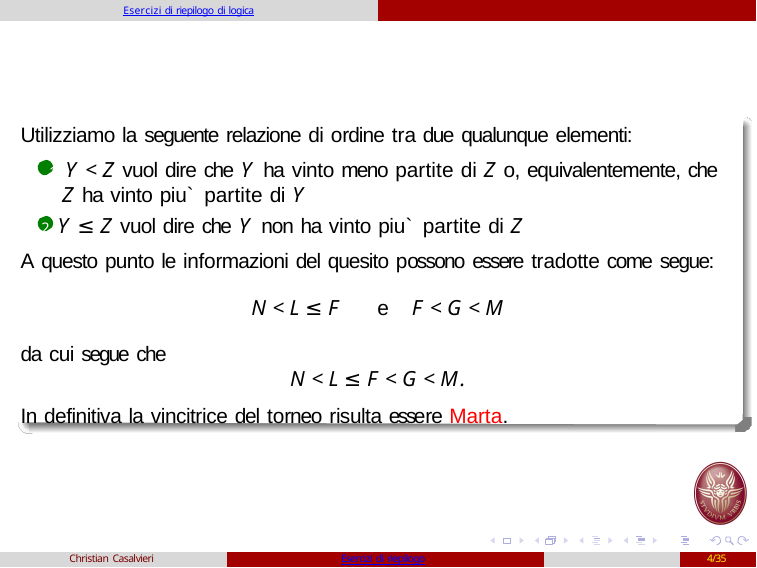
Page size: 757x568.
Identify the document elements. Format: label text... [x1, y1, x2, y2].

text_box [226, 551, 544, 567]
text_box [680, 551, 756, 567]
text_box [29, 425, 736, 433]
text_box [0, 551, 226, 567]
text_box Utilizziamo la seguente relazione di ordine tra due qualunque elementi: [18, 121, 637, 147]
slide_number Esercizi di riepilogo [338, 552, 433, 568]
footer Christian Casalvieri [67, 552, 160, 568]
text_box [744, 127, 752, 417]
text_box [744, 117, 752, 127]
text_box 4/35 [705, 552, 732, 565]
text_box [544, 551, 680, 567]
text_box [0, 0, 756, 551]
text_box [736, 417, 752, 433]
text_box 1 Y < Z vuol dire che Y ha vinto meno partite di Z o, equivalentemente, che Z ha vinto piu` partite di Y 2 Y ≤ Z vuol dire che Y non ha vinto piu` partite di Z A questo punto le informazioni del quesito possono essere tradotte come segue: N < L ≤ F e F < G < M da cui segue che N < L ≤ F < G < M. In definitiva la vincitrice del torneo risulta essere Marta. [18, 156, 728, 428]
text_box [12, 118, 743, 425]
